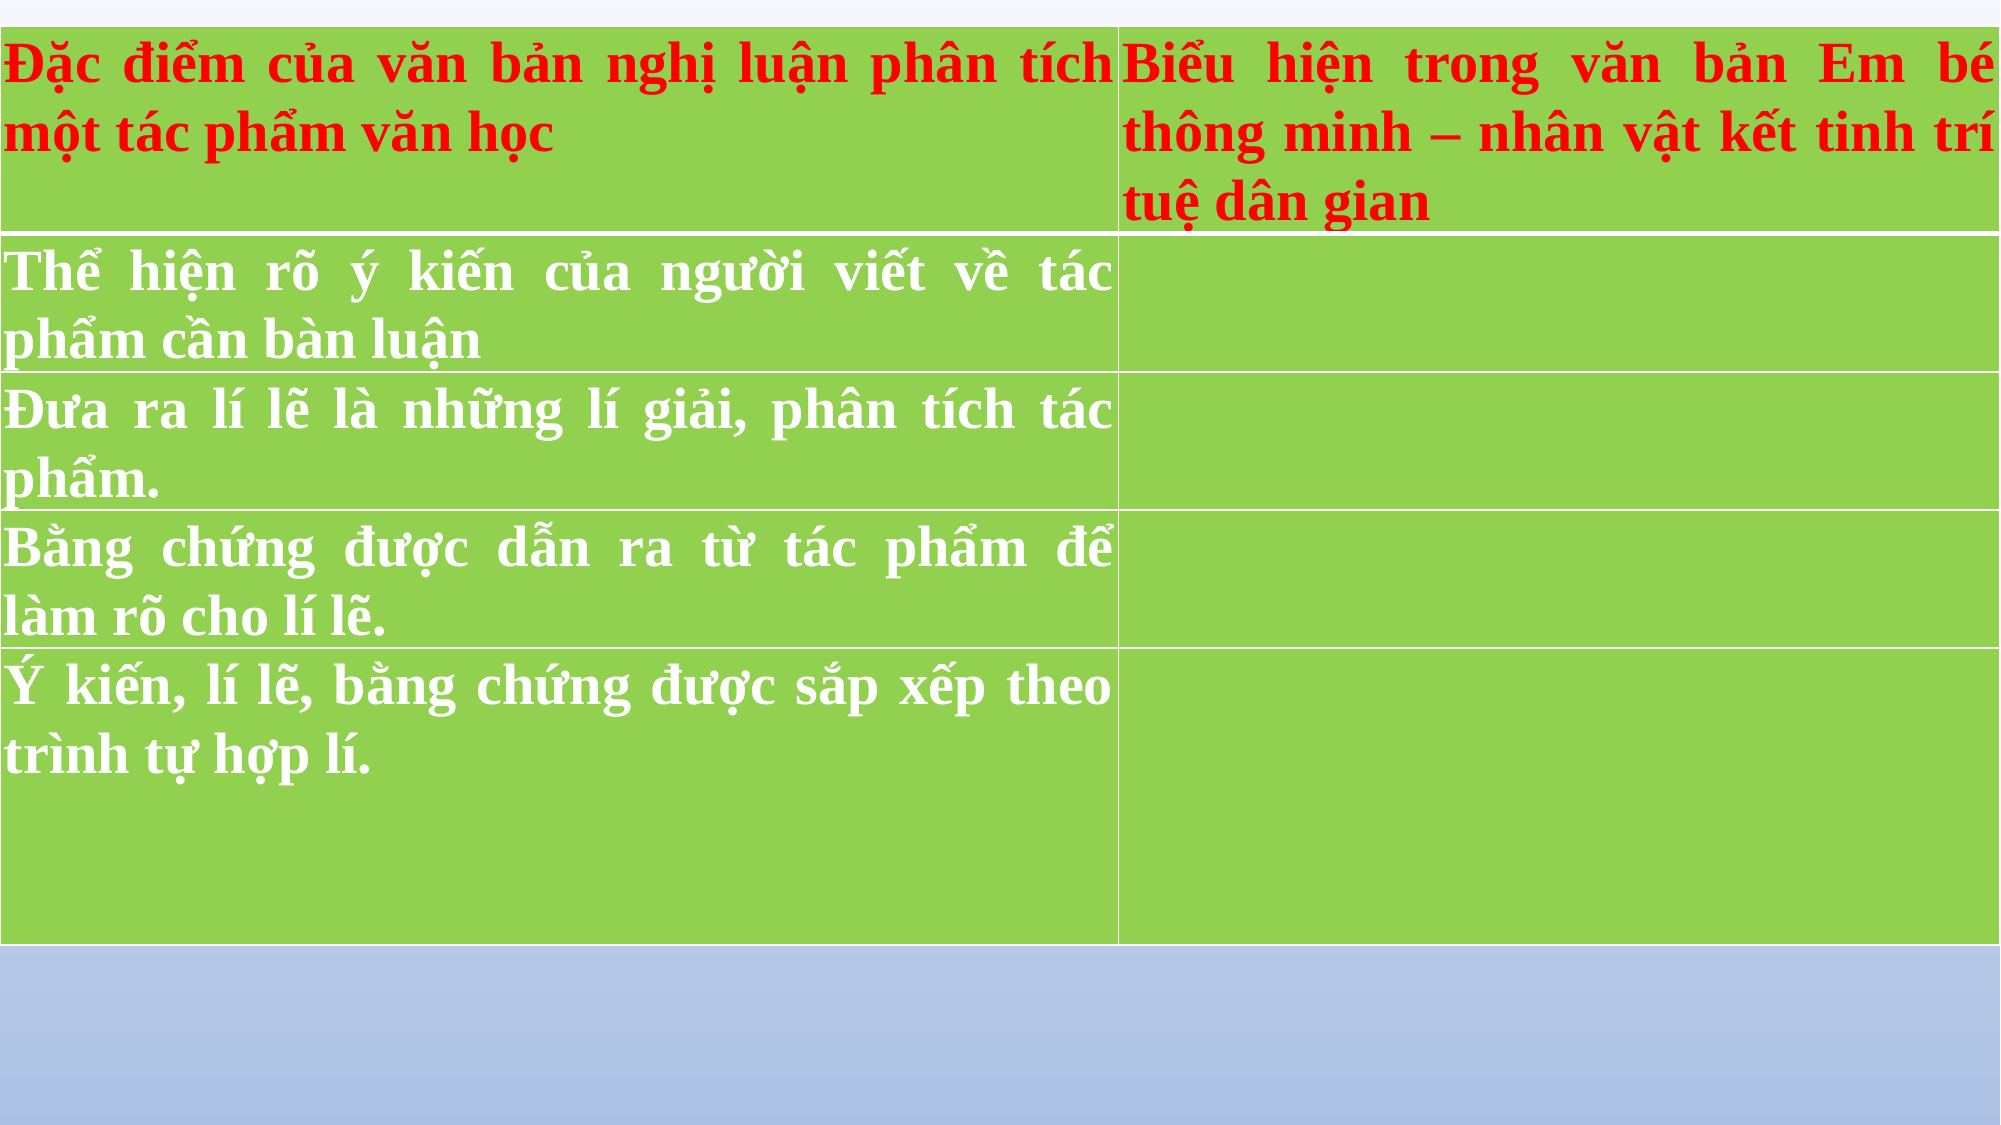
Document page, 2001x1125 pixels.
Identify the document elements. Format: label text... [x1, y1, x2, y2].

table_cell Ý kiến, lí lẽ, bằng chứng được sắp xếp theo trình tự hợp lí. [1, 649, 1118, 944]
table_cell [1119, 236, 1999, 371]
table_cell [1119, 373, 1999, 509]
table_cell Bằng chứng được dẫn ra từ tác phẩm để làm rõ cho lí lẽ. [1, 511, 1118, 647]
table_cell Thể hiện rõ ý kiến của người viết về tác phẩm cần bàn luận [1, 236, 1118, 371]
table_cell Đưa ra lí lẽ là những lí giải, phân tích tác phẩm. [1, 373, 1118, 509]
table_cell [1119, 511, 1999, 647]
table_header Biểu hiện trong văn bản Em bé thông minh – nhân vật kết tinh trí tuệ dân gian [1119, 27, 1999, 231]
table_cell [1119, 649, 1999, 944]
table_header Đặc điểm của văn bản nghị luận phân tích một tác phẩm văn học [1, 27, 1118, 231]
